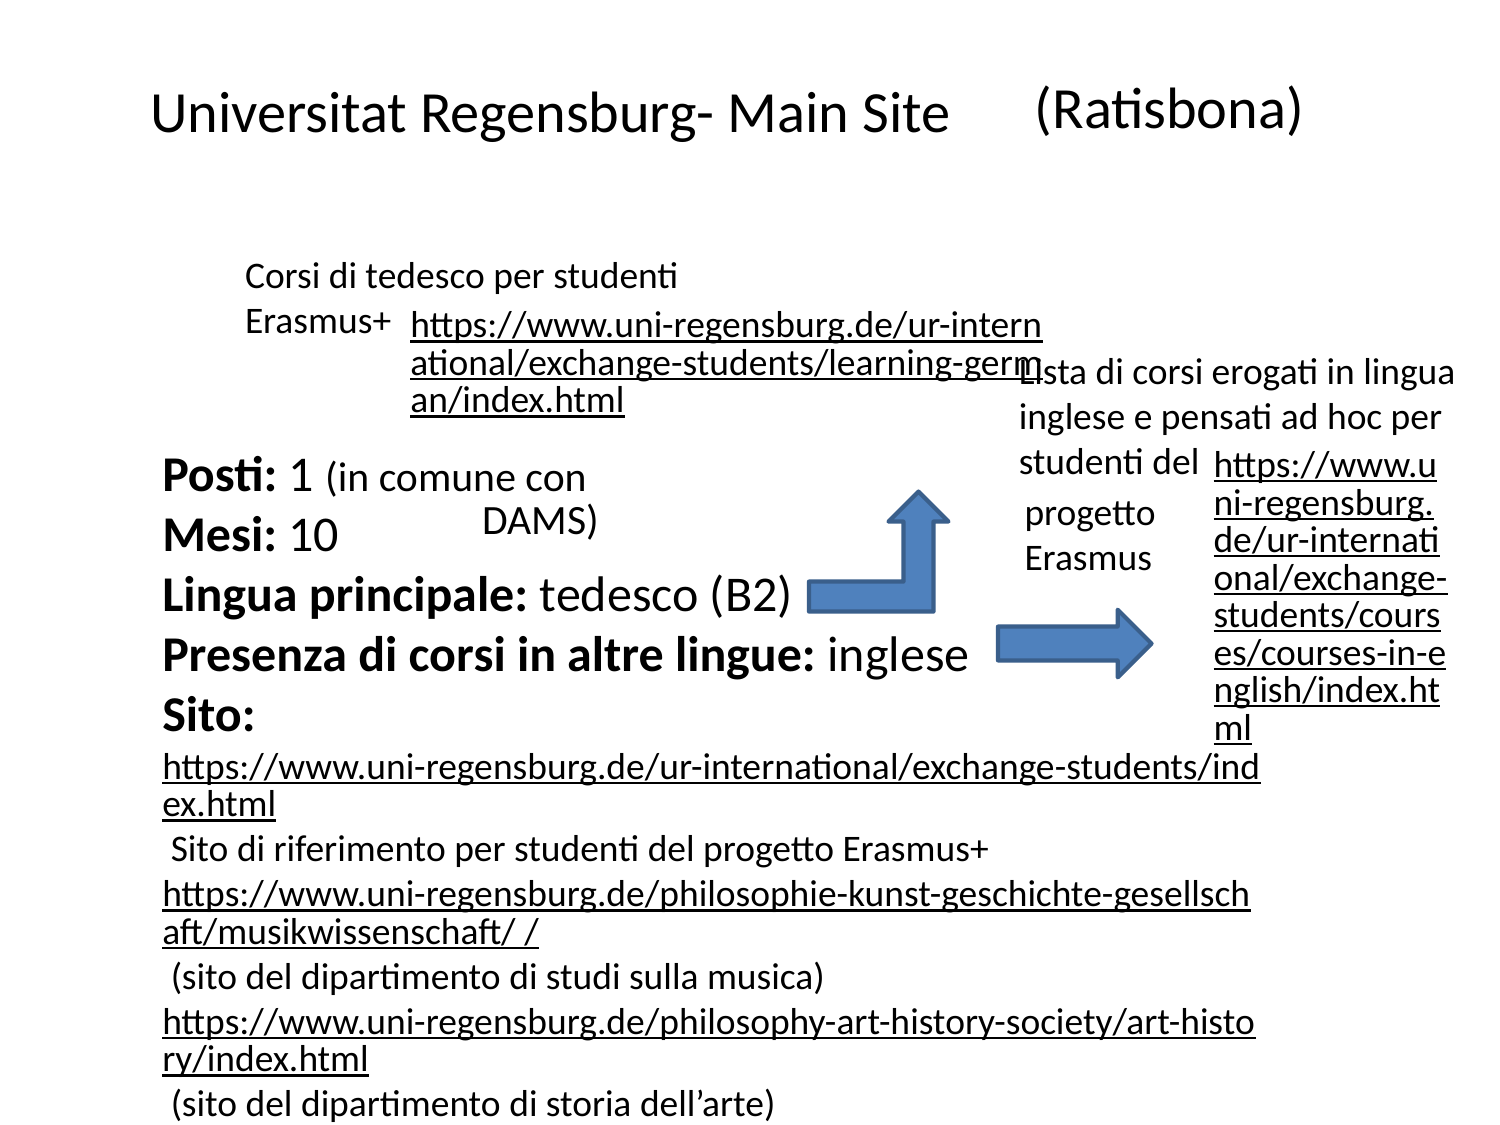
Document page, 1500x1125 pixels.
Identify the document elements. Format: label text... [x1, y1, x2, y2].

text_box Universitat Regensburg- Main Site [135, 66, 1500, 152]
text_box (Ratisbona) [631, 63, 1500, 148]
text_box https://www.uni-regensburg.de/ur-international/exchange-students/courses/courses-in-english/index.html [1198, 432, 1465, 538]
text_box [995, 607, 1154, 680]
text_box DAMS) [467, 485, 614, 550]
text_box [806, 489, 951, 614]
text_box Posti: 1 (in comune con Mesi: 10 Lingua principale: tedesco (B2) Presenza di corsi in altre lingue: inglese Sito: https://www.uni-regensburg.de/ur-international/exchange-students/index.html Sito di riferimento per studenti del progetto Erasmus+ https://www.uni-regensburg.de/philosophie-kunst-geschichte-gesellschaft/musikwissenschaft/ / (sito del dipartimento di studi sulla musica) https://www.uni-regensburg.de/philosophy-art-history-society/art-history/index.html (sito del dipartimento di storia dell’arte) [147, 434, 1282, 1019]
text_box progetto Erasmus [1009, 480, 1235, 585]
text_box https://www.uni-regensburg.de/ur-international/exchange-students/learning-german/index.html [395, 292, 1069, 398]
text_box Corsi di tedesco per studenti Erasmus+ [230, 243, 827, 349]
text_box Lista di corsi erogati in lingua inglese e pensati ad hoc per studenti del [1003, 340, 1500, 490]
